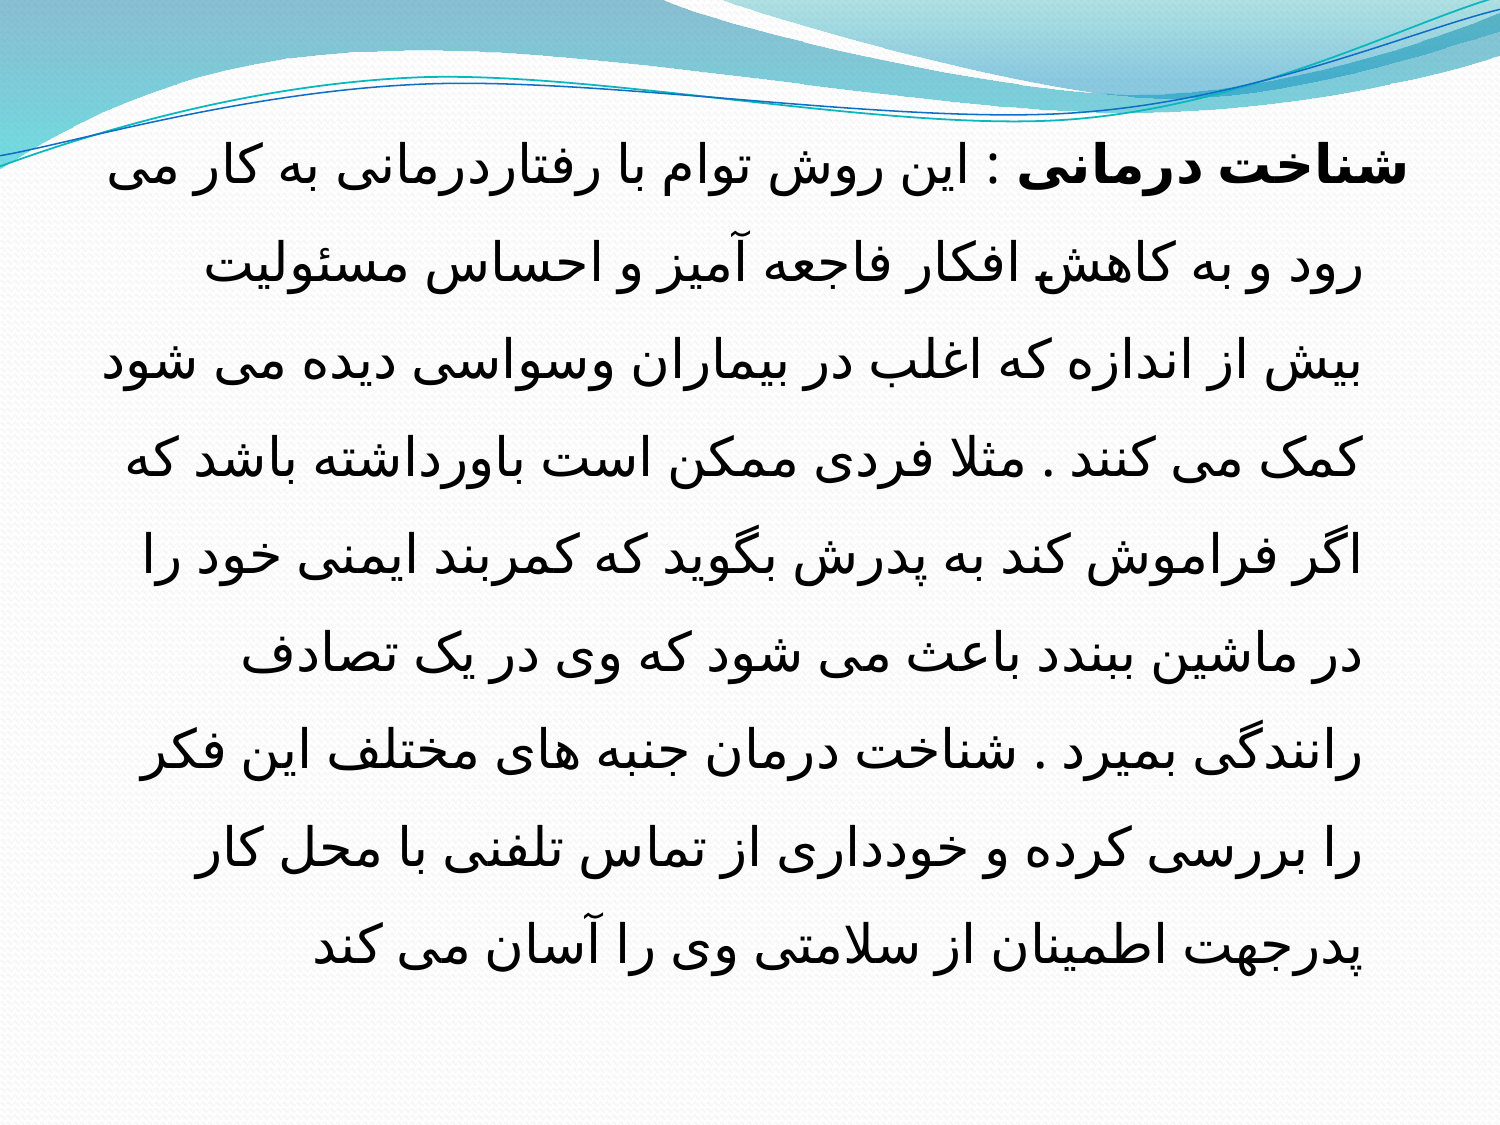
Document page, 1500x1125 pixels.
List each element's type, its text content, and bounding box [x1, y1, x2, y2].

list شناخت درمانی : این روش توام با رفتاردرمانی به کار می رود و به کاهش افکار فاجعه آمیز و احساس مسئولیت بیش از اندازه که اغلب در بیماران وسواسی دیده می شود کمک می کنند . مثلا فردی ممکن است باورداشته باشد که اگر فراموش کند به پدرش بگوید که کمربند ایمنی خود را در ماشین ببندد باعث می شود که وی در یک تصادف رانندگی بمیرد . شناخت درمان جنبه های مختلف این فکر را بررسی کرده و خودداری از تماس تلفنی با محل کار پدرجهت اطمینان از سلامتی وی را آسان می کند [75, 90, 1425, 1038]
